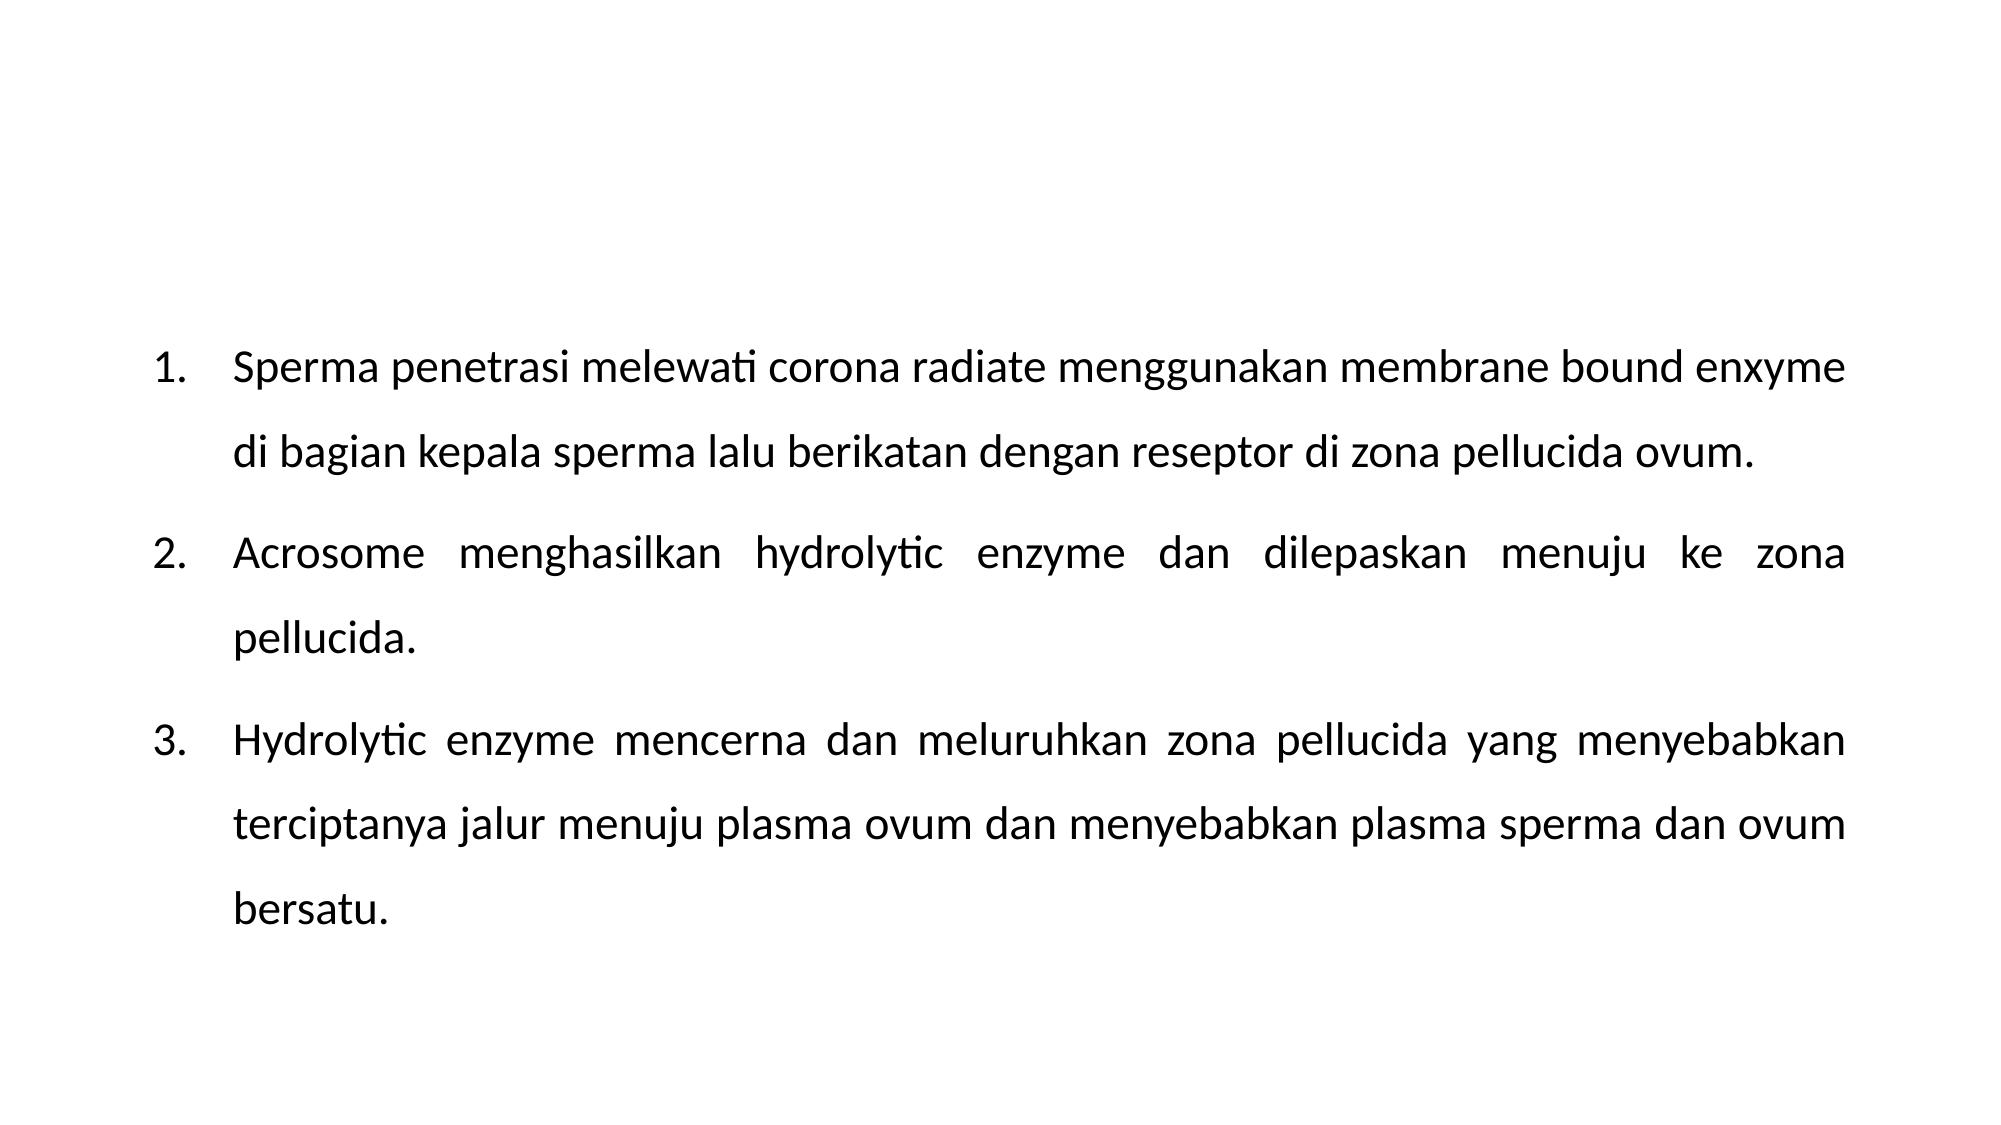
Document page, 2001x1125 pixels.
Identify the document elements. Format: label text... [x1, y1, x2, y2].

list Sperma penetrasi melewati corona radiate menggunakan membrane bound enxyme di bagian kepala sperma lalu berikatan dengan reseptor di zona pellucida ovum. Acrosome menghasilkan hydrolytic enzyme dan dilepaskan menuju ke zona pellucida. Hydrolytic enzyme mencerna dan meluruhkan zona pellucida yang menyebabkan terciptanya jalur menuju plasma ovum dan menyebabkan plasma sperma dan ovum bersatu. [137, 299, 1863, 1014]
